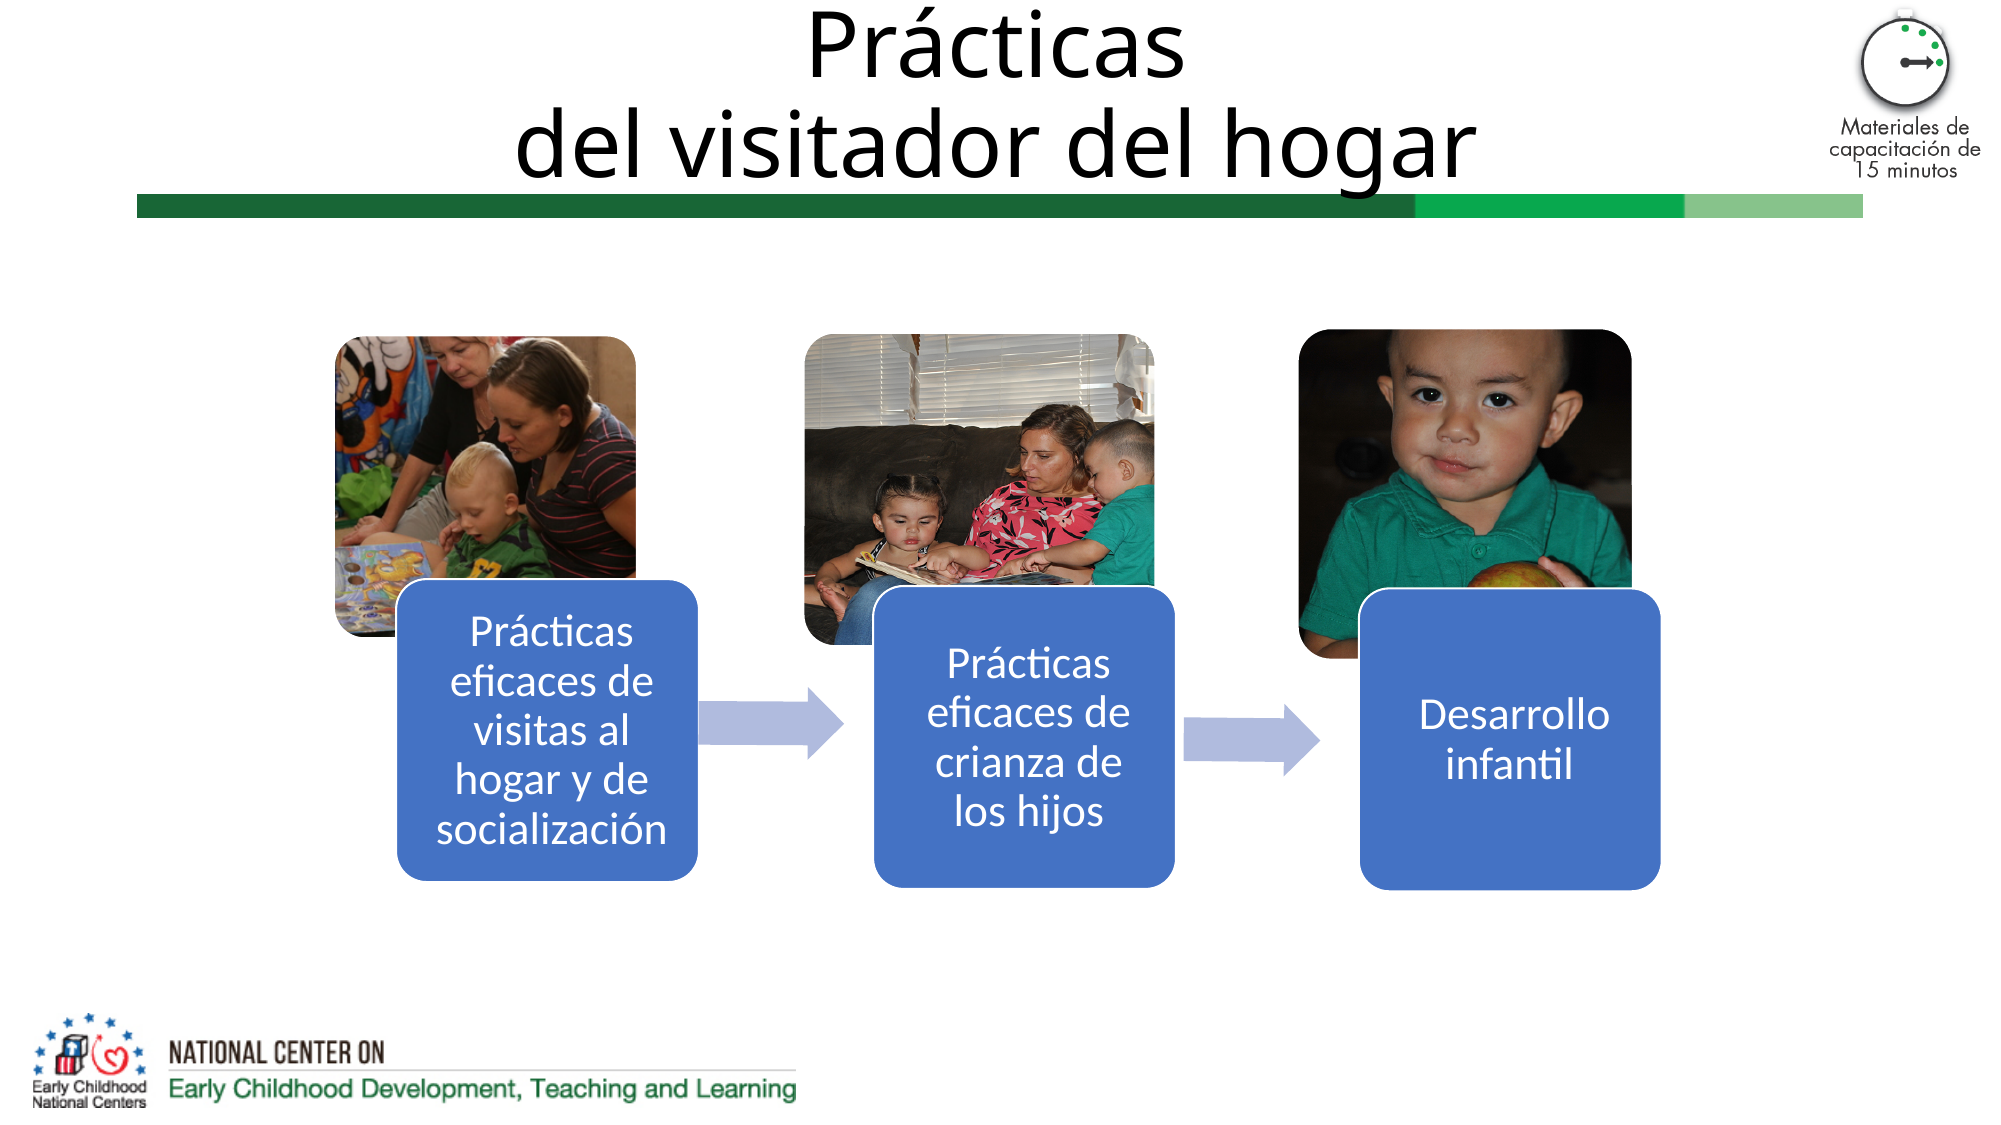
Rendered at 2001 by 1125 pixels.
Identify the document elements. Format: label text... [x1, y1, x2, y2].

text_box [333, 148, 1667, 1007]
picture [33, 1013, 796, 1108]
title Prácticas del visitador del hogar [130, 0, 1863, 218]
picture [1863, 0, 2001, 201]
